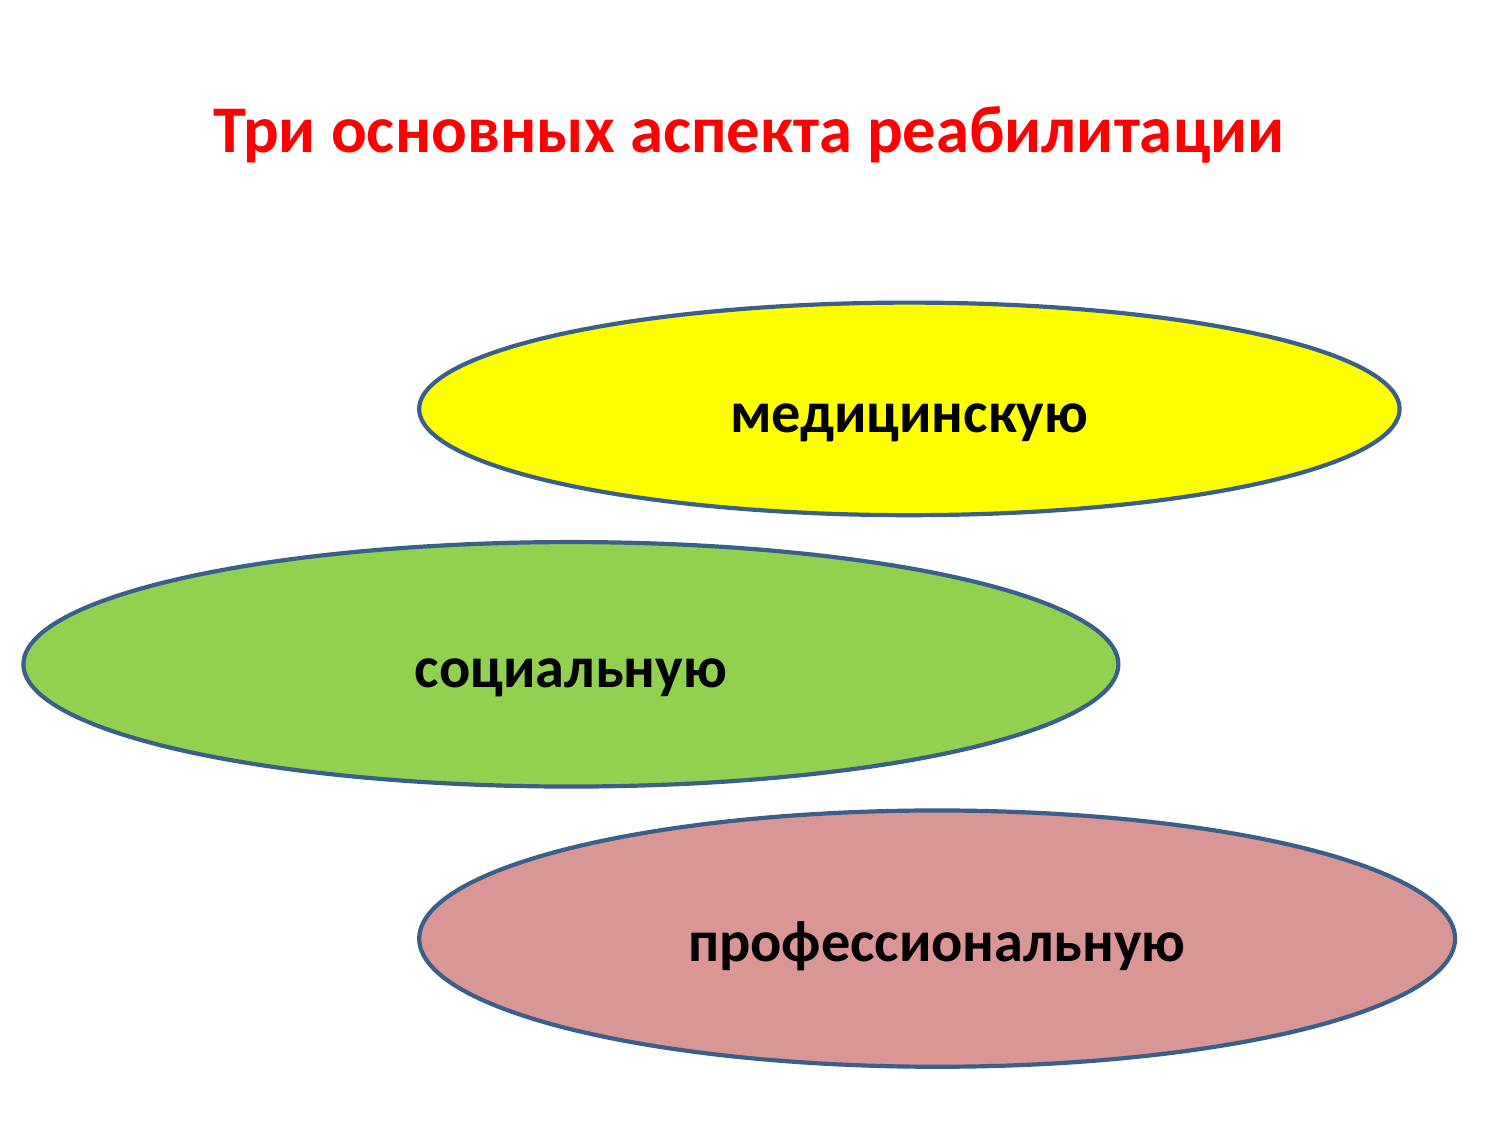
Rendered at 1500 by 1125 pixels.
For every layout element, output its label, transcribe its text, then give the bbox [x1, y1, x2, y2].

text_box социальную [21, 539, 1121, 789]
text_box профессиональную [417, 808, 1458, 1069]
text_box медицинскую [417, 300, 1402, 518]
list Три основных аспекта реабилитации [75, 78, 1425, 1005]
